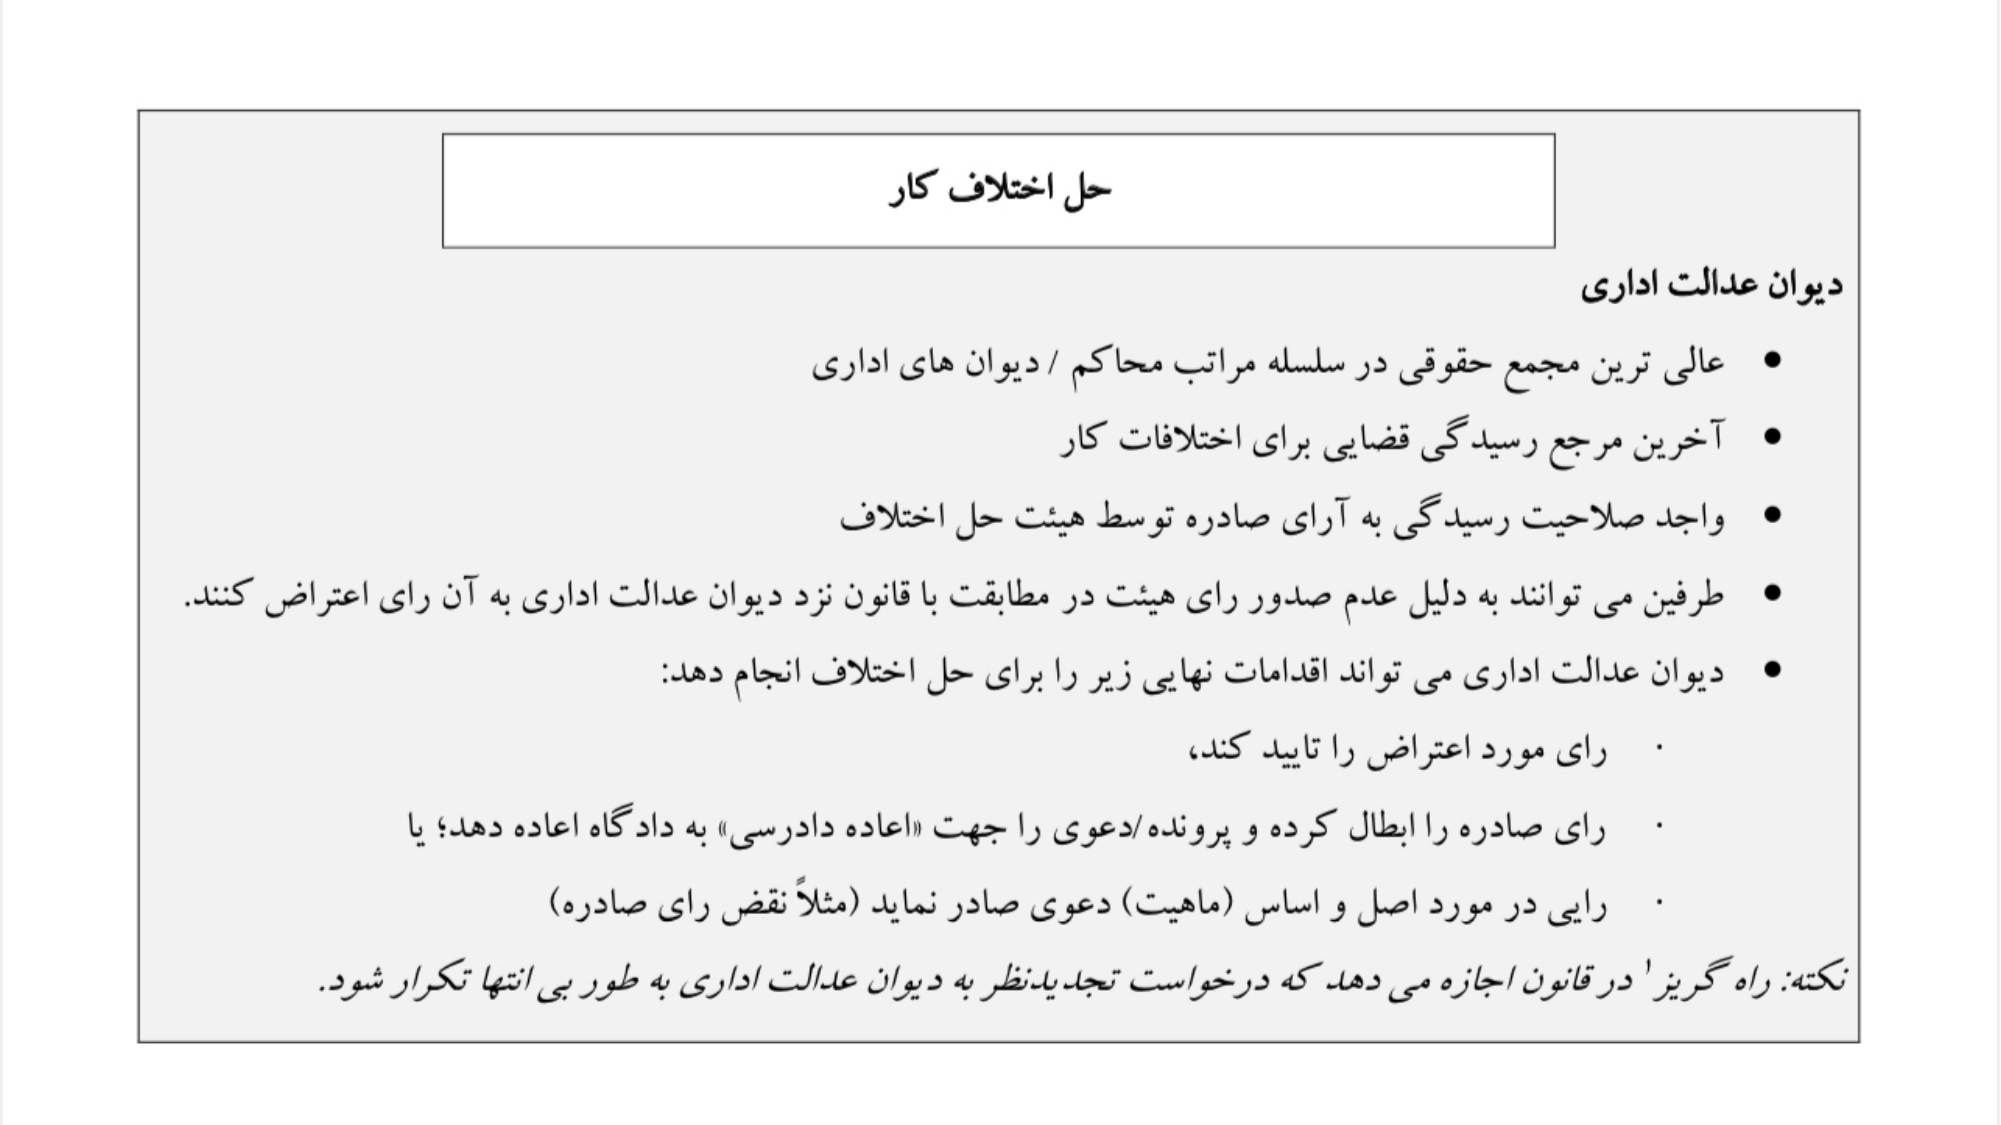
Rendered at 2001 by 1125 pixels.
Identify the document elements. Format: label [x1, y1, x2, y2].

list [0, 0, 2000, 1125]
